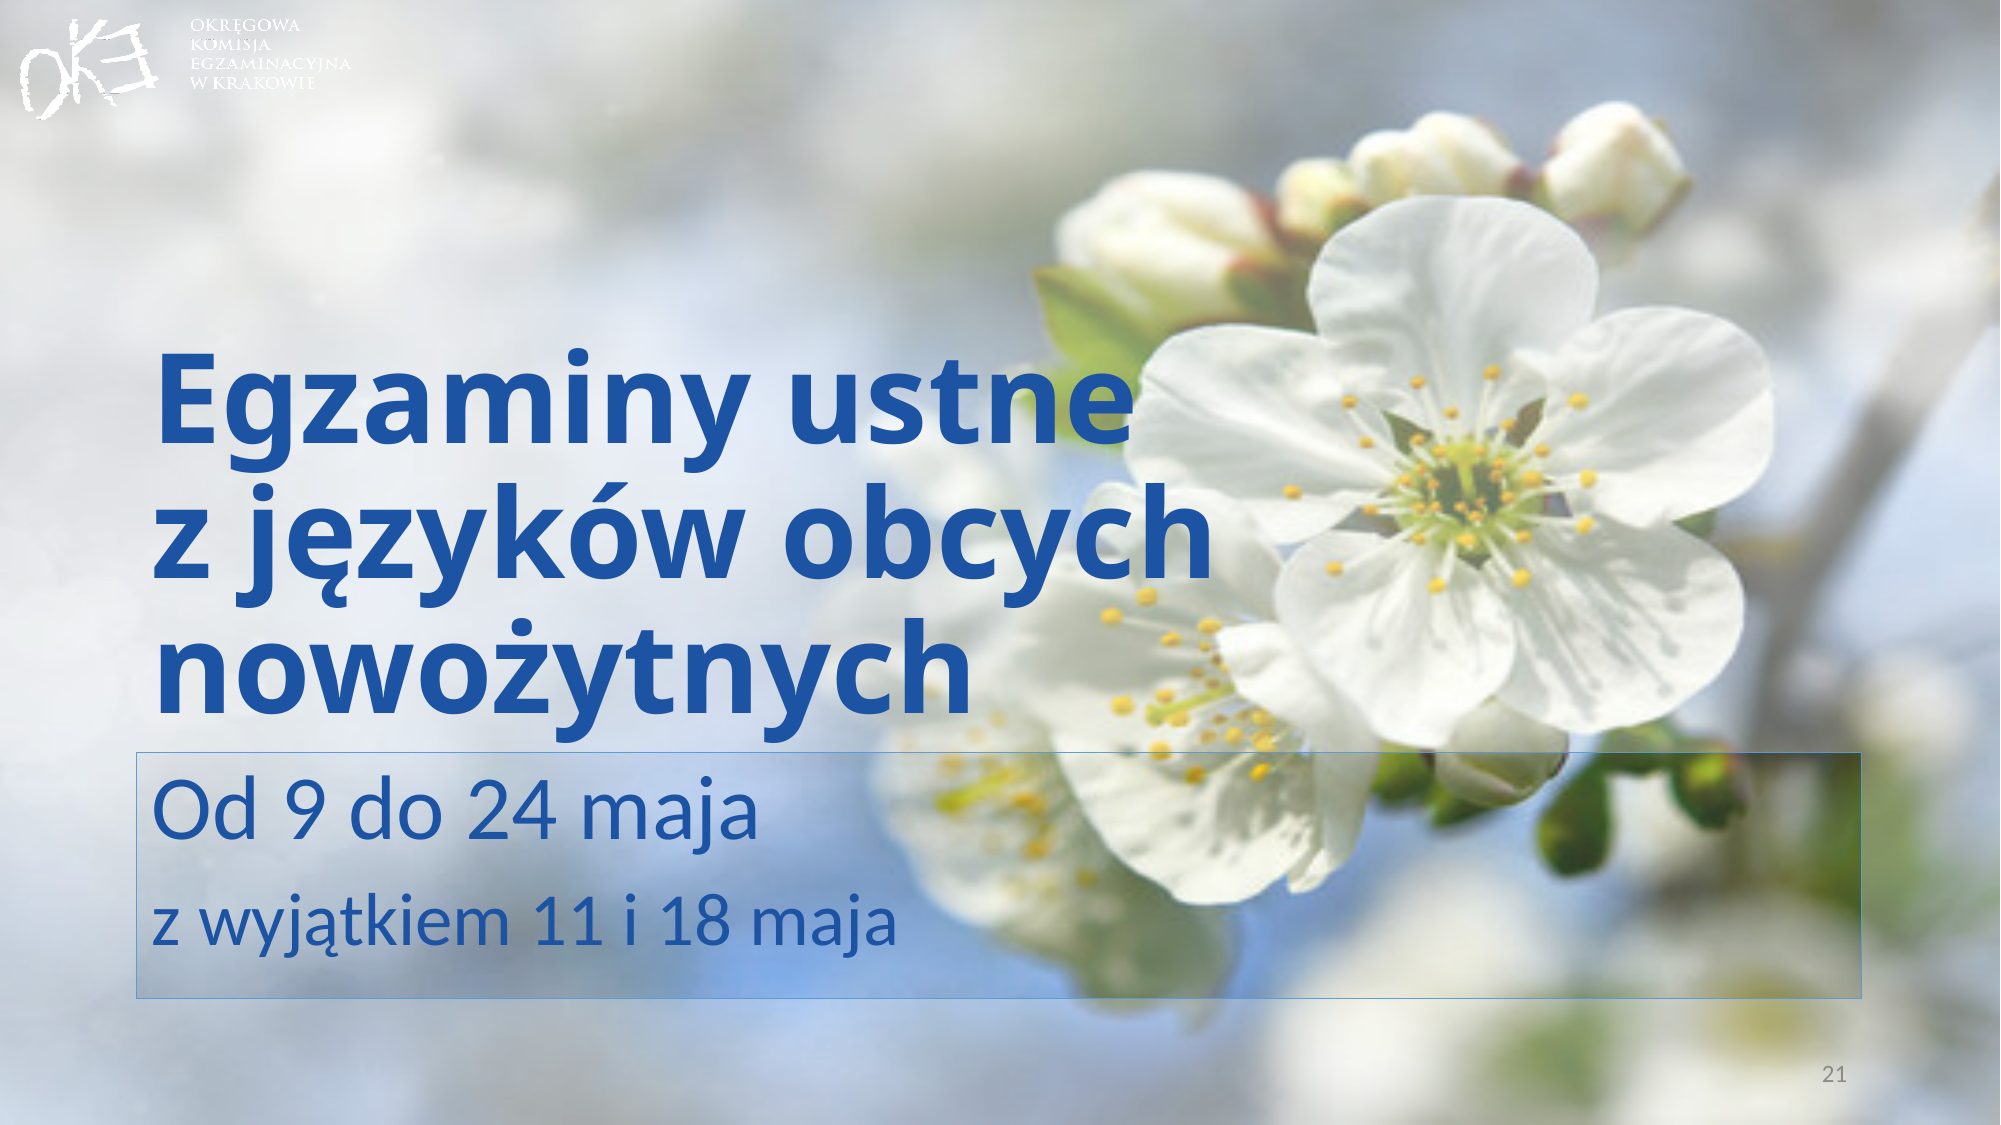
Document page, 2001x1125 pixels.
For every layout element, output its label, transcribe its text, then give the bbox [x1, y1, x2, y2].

title Egzaminy ustne z języków obcych nowożytnych [136, 280, 1862, 749]
slide_number 21 [1412, 1042, 1863, 1103]
list Od 9 do 24 maja z wyjątkiem 11 i 18 maja [136, 752, 1862, 999]
